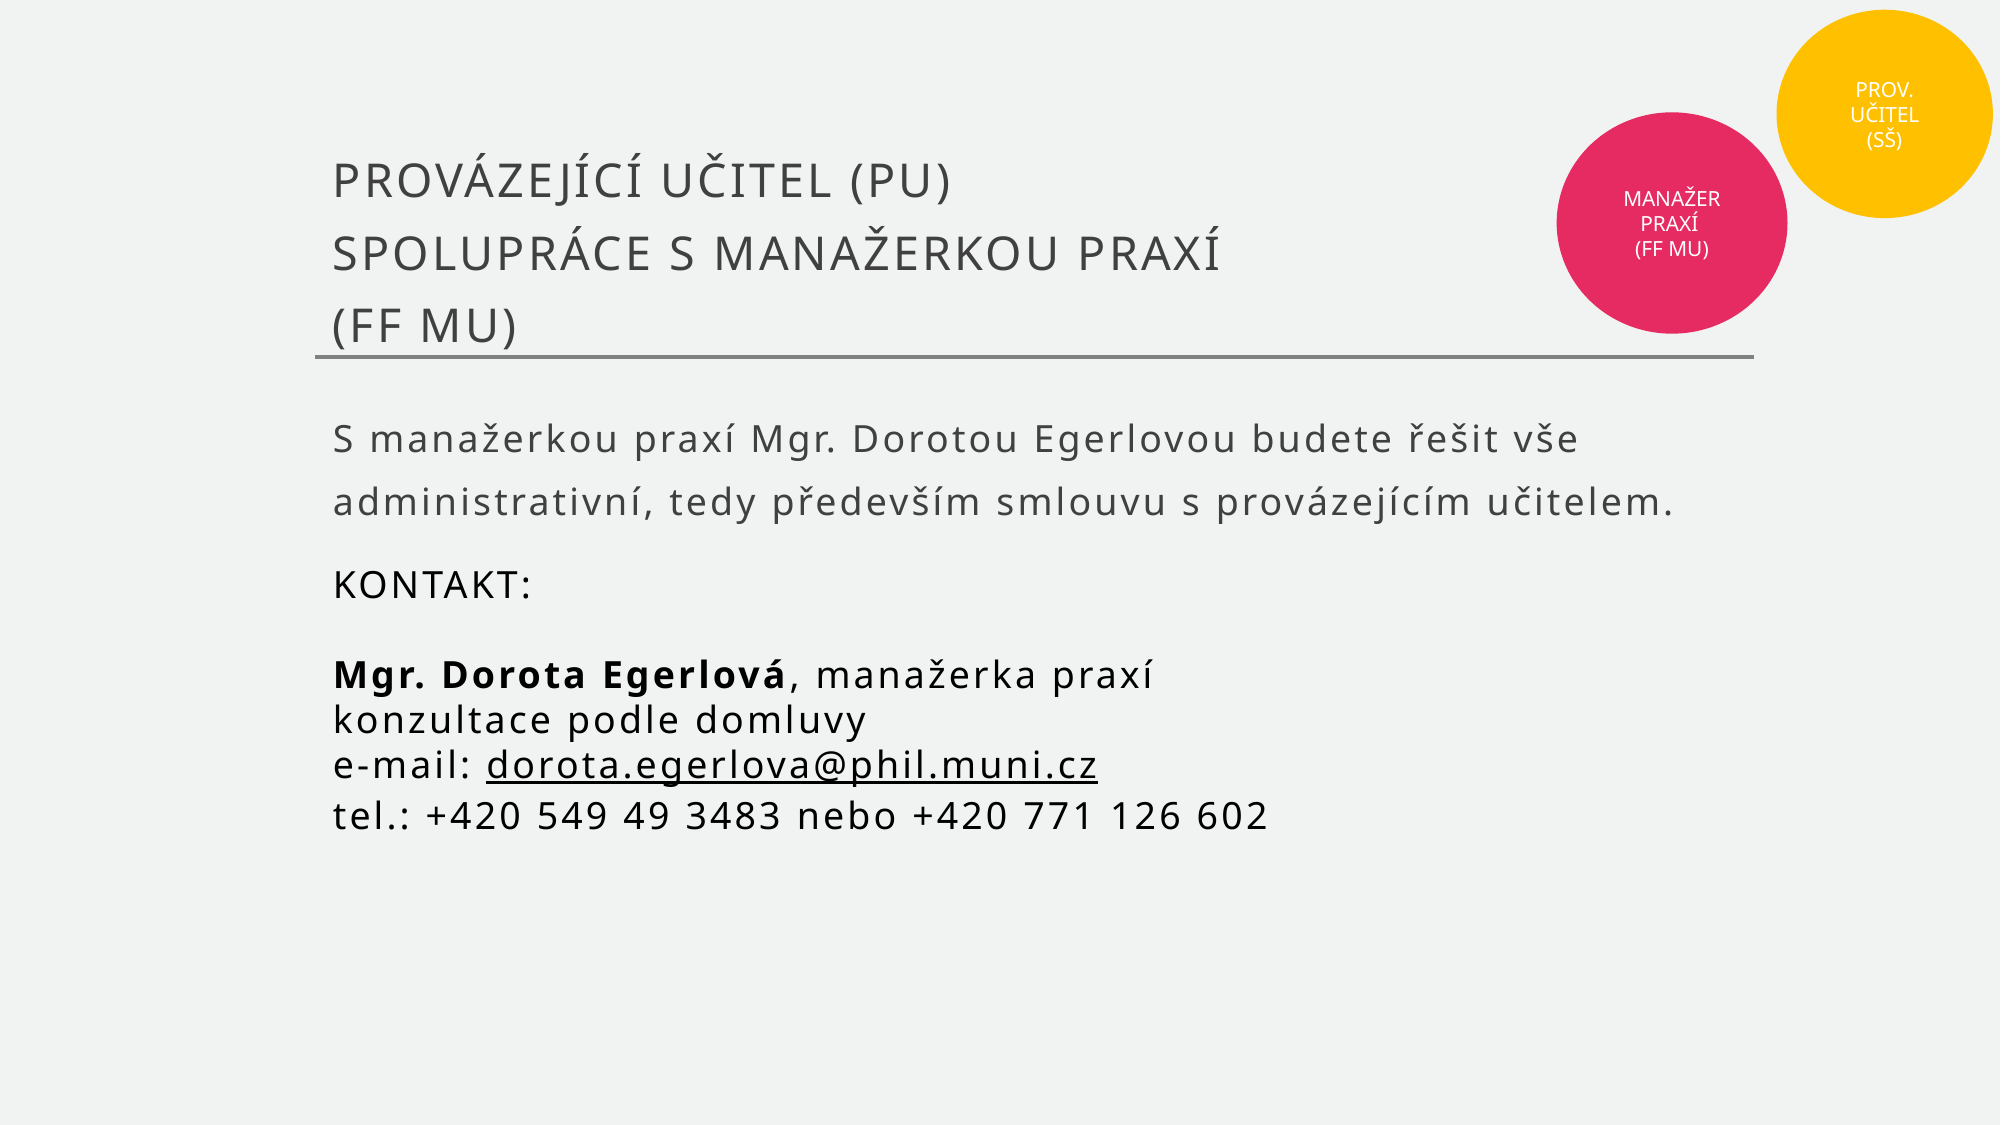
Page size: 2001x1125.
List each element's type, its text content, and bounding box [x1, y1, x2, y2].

text_box MANAŽER PRAXÍ (FF MU) [1556, 112, 1788, 334]
title PROVÁZEJÍCÍ UČITEL (PU) SPOLUPRÁCE S MANAŽERKOU PRAXÍ (FF MU) [315, 113, 1754, 368]
text_box PROV. UČITEL (SŠ) [1776, 9, 1993, 219]
list S manažerkou praxí Mgr. Dorotou Egerlovou budete řešit vše administrativní, tedy především smlouvu s provázejícím učitelem. KONTAKT: Mgr. Dorota Egerlová, manažerka praxí konzultace podle domluvy e-mail: dorota.egerlova@phil.muni.cz tel.: +420 549 49 3483 nebo +420 771 126 602 [315, 379, 1754, 979]
